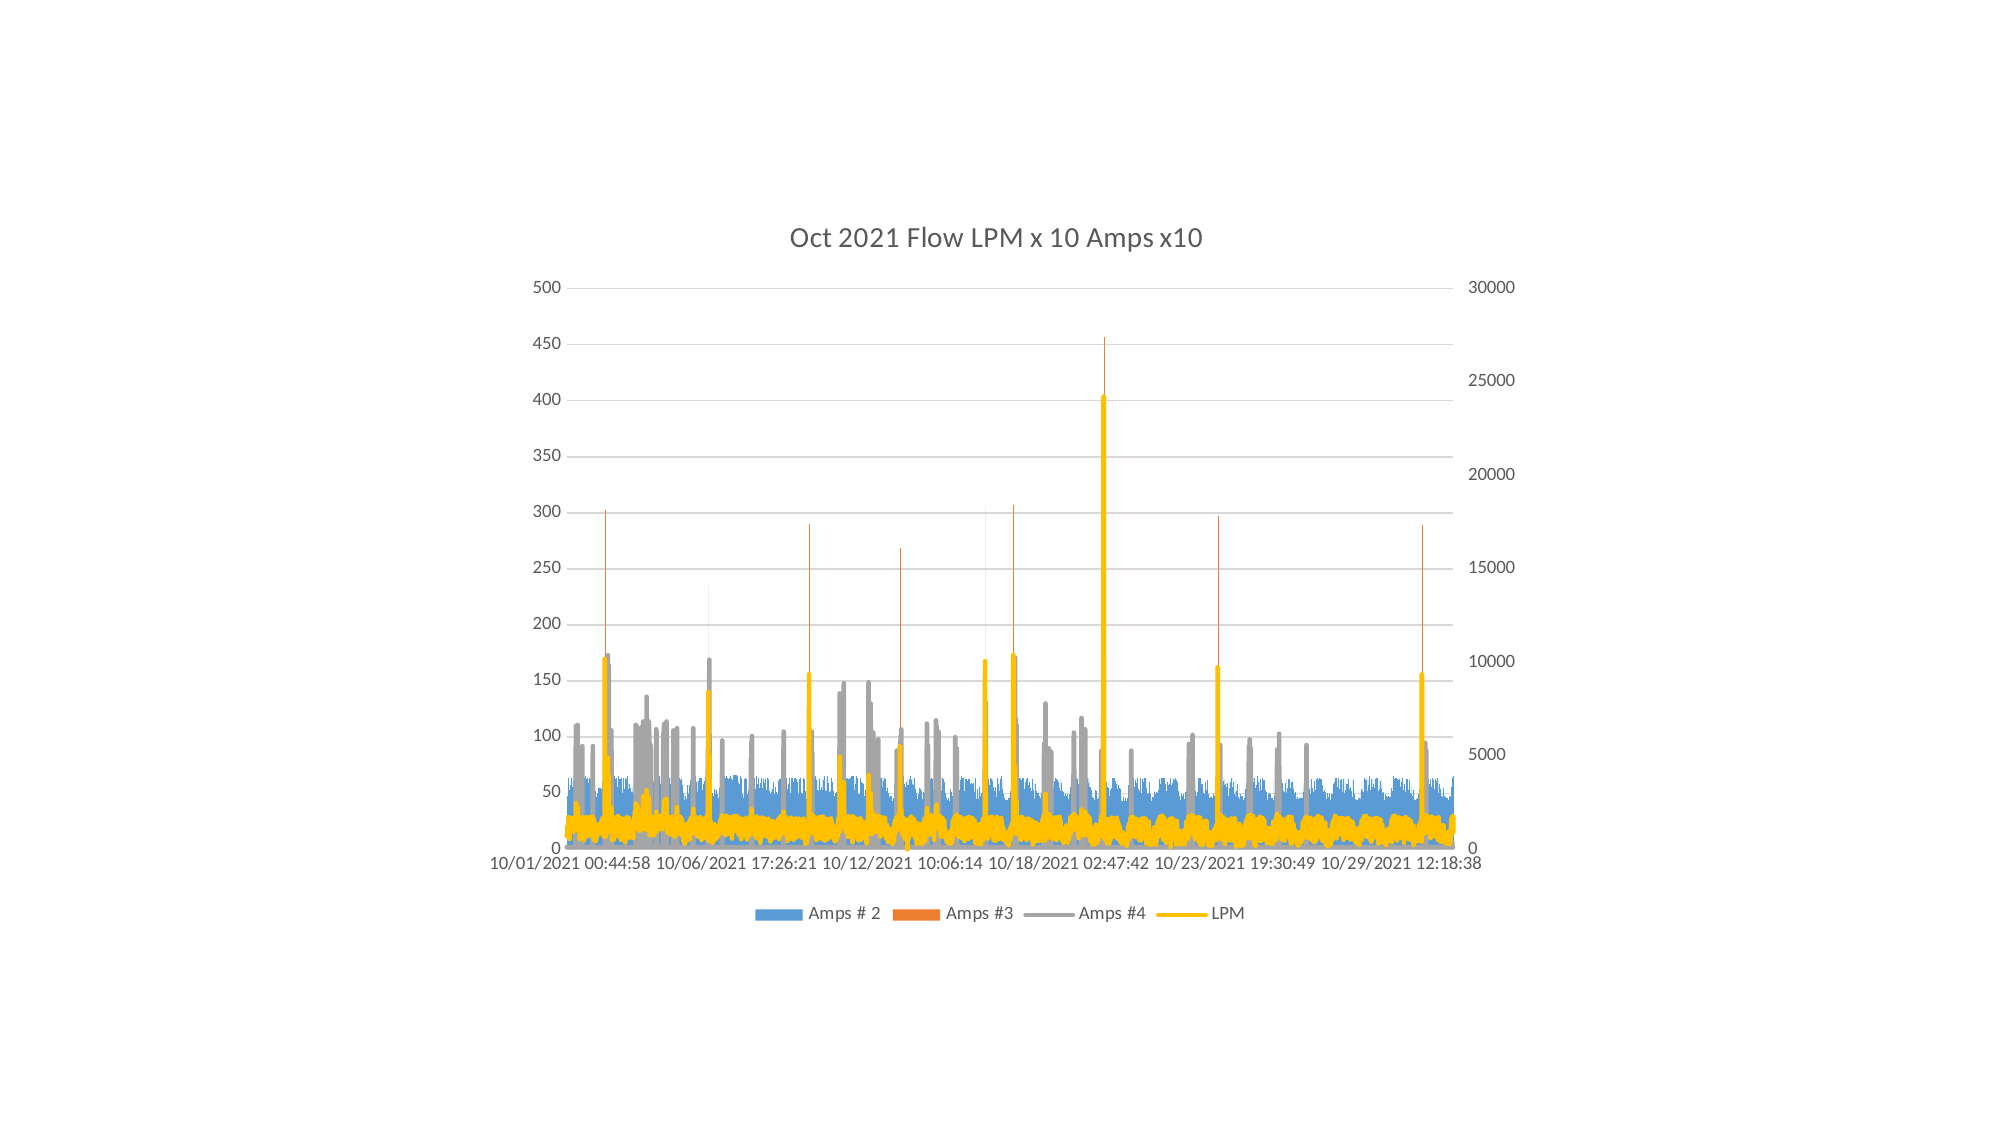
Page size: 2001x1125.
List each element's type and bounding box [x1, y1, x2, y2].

chart [463, 194, 1537, 931]
